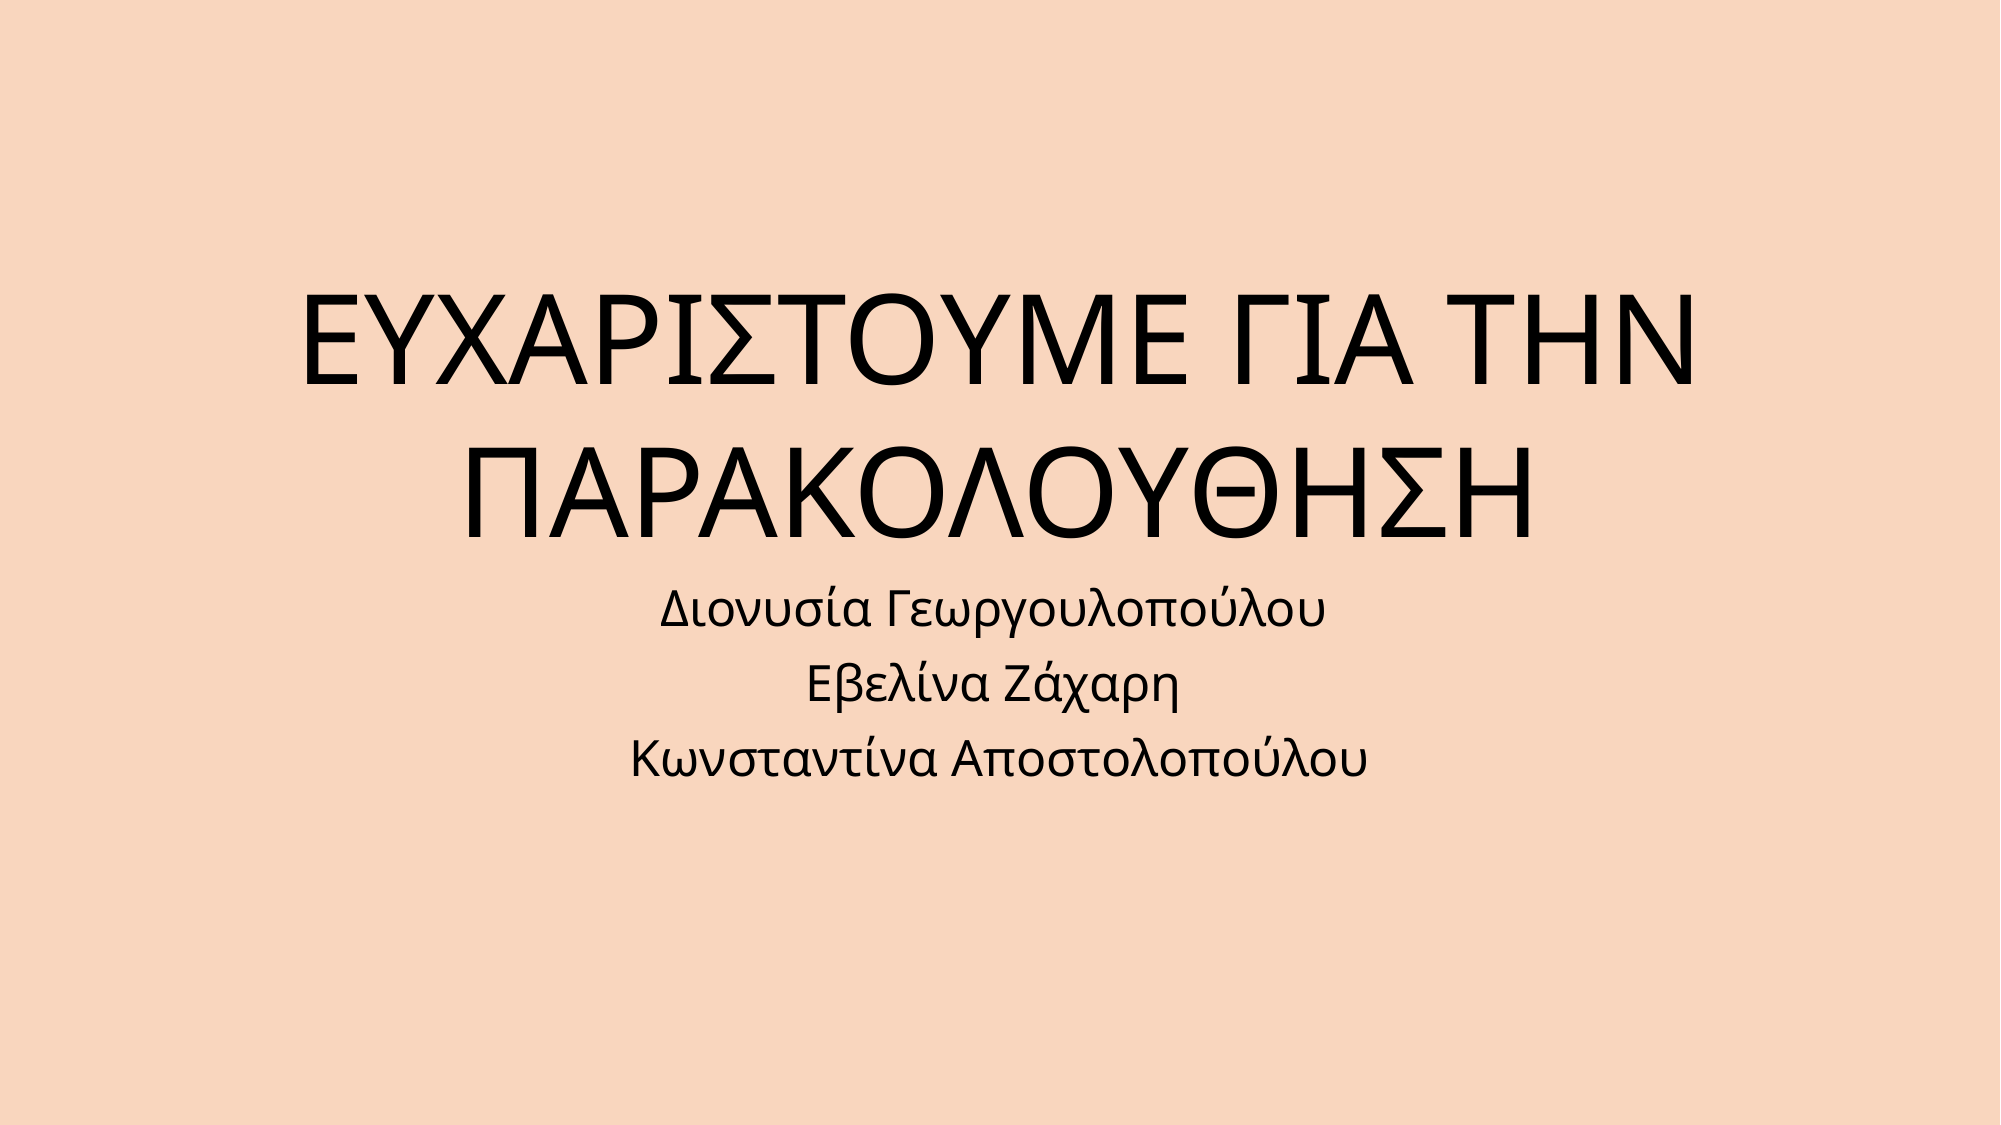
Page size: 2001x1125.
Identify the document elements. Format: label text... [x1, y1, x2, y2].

title ΕΥΧΑΡΙΣΤΟΥΜΕ ΓΙΑ ΤΗΝ ΠΑΡΑΚΟΛΟΥΘΗΣΗ [249, 184, 1750, 575]
subtitle Διονυσία Γεωργουλοπούλου Εβελίνα Ζάχαρη Κωνσταντίνα Αποστολοπούλου [249, 575, 1750, 848]
